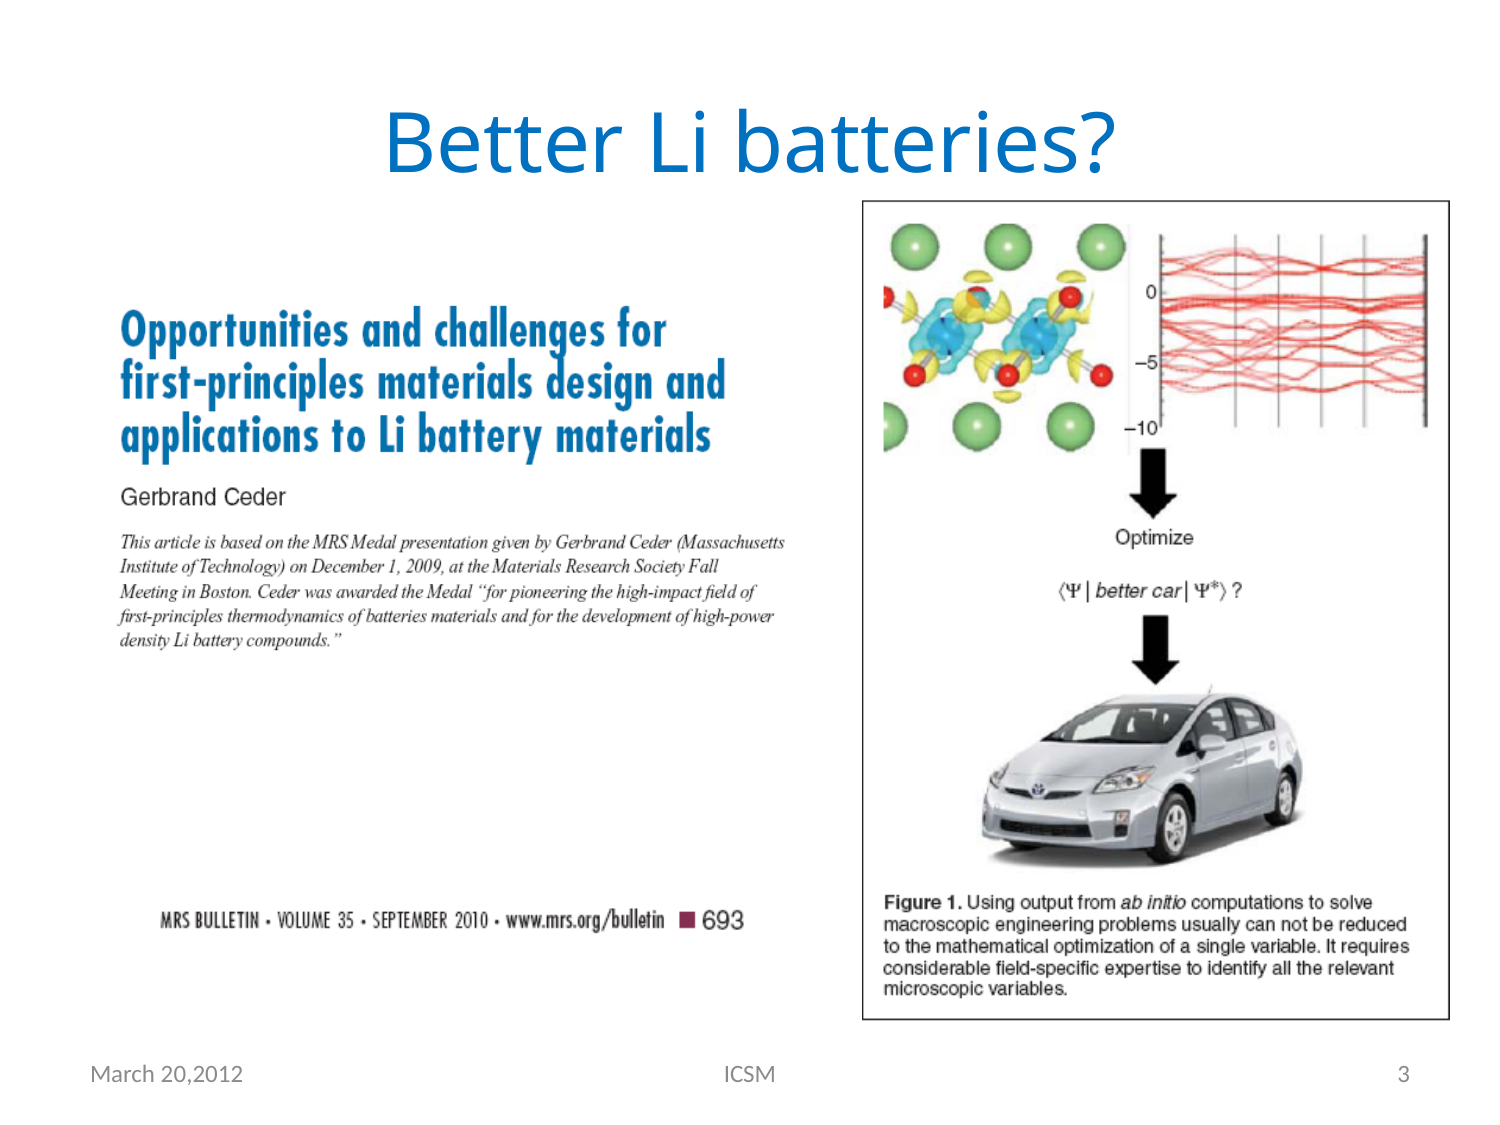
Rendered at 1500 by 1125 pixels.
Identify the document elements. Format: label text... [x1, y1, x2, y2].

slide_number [75, 1042, 425, 1103]
slide_number 3 [1074, 1042, 1425, 1103]
footer ICSM [512, 1042, 988, 1103]
picture [862, 199, 1451, 1023]
picture [112, 287, 801, 663]
title Better Li batteries? [75, 45, 1425, 233]
picture [149, 899, 751, 943]
